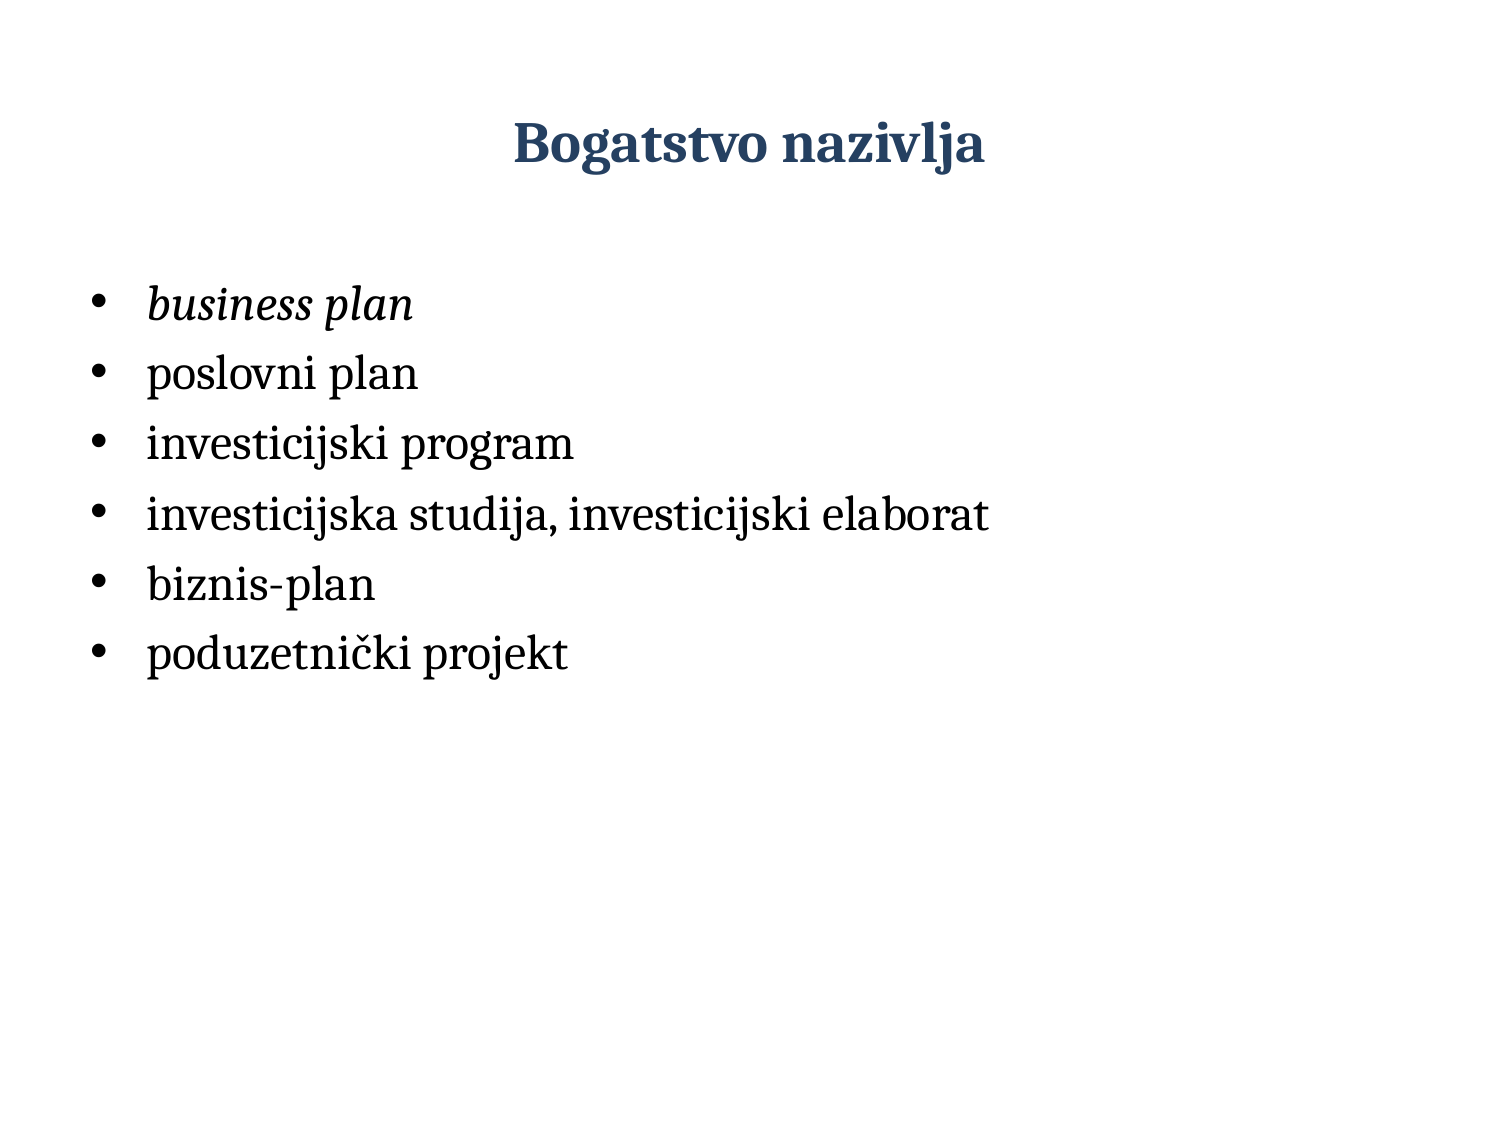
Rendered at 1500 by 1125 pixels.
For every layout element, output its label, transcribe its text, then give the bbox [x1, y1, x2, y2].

title Bogatstvo nazivlja [75, 45, 1425, 233]
list business plan poslovni plan investicijski program investicijska studija, investicijski elaborat biznis-plan poduzetnički projekt [75, 262, 1425, 1005]
